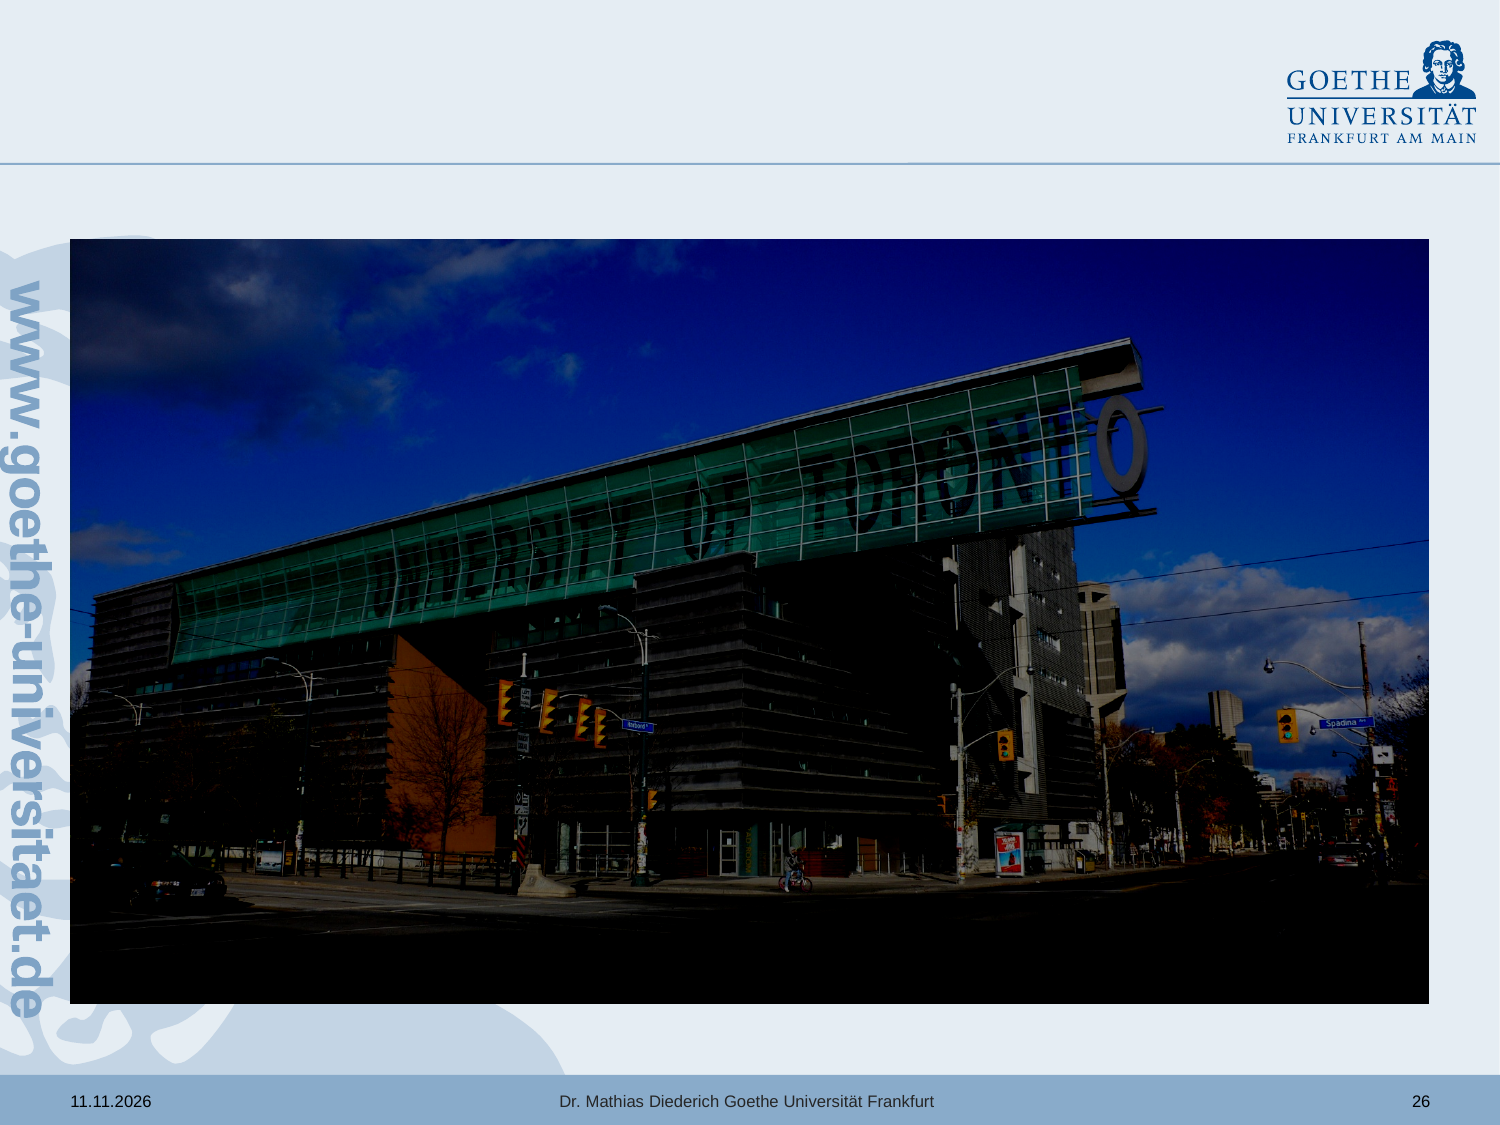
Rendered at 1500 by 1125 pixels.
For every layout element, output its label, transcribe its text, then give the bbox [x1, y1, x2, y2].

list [70, 239, 1430, 1004]
footer Dr. Mathias Diederich Goethe Universität Frankfurt [471, 1083, 1028, 1122]
